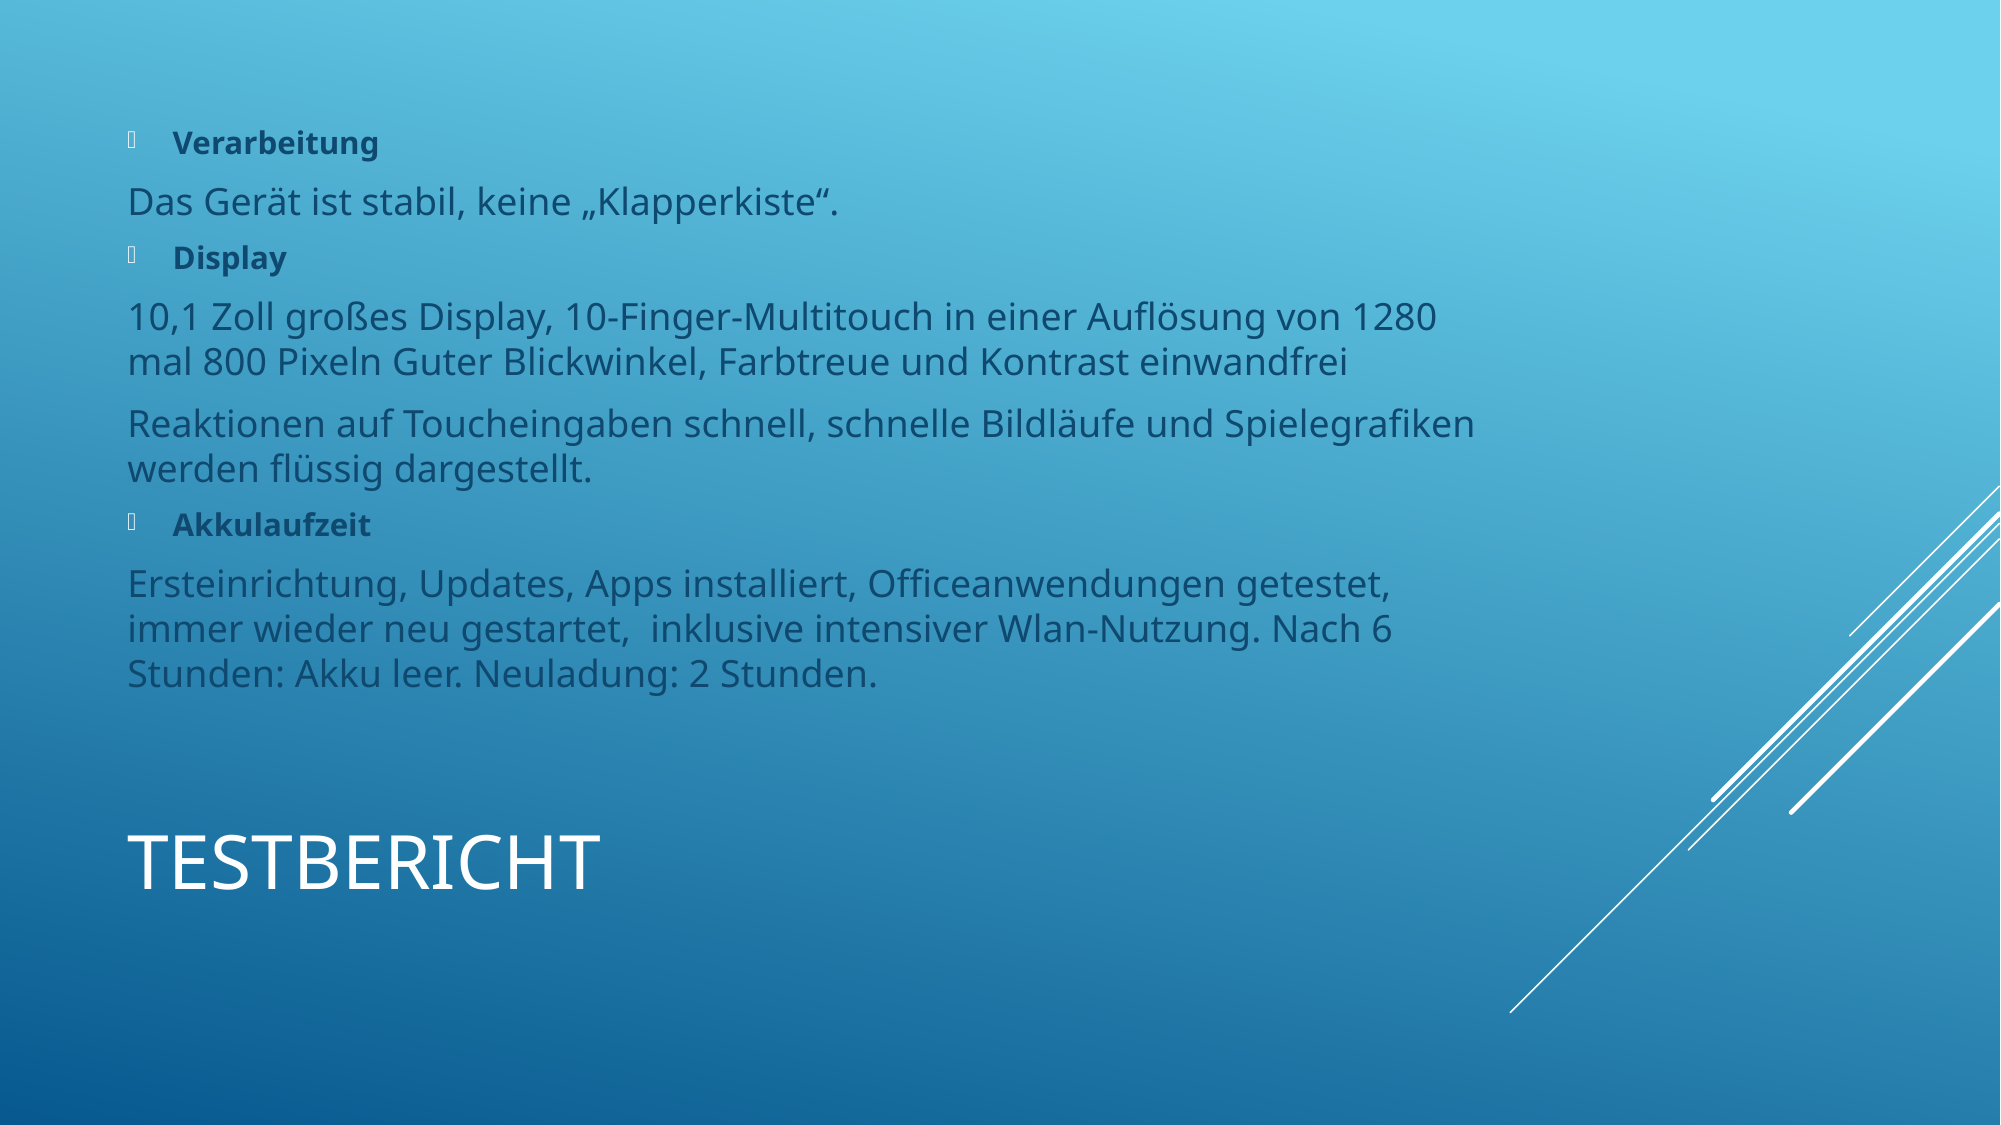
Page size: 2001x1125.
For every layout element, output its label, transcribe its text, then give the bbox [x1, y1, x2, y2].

title Testbericht [112, 736, 1513, 984]
list Verarbeitung Das Gerät ist stabil, keine „Klapperkiste“. Display 10,1 Zoll großes Display, 10-Finger-Multitouch in einer Auflösung von 1280 mal 800 Pixeln Guter Blickwinkel, Farbtreue und Kontrast einwandfrei Reaktionen auf Toucheingaben schnell, schnelle Bildläufe und Spielegrafiken werden flüssig dargestellt. Akkulaufzeit Ersteinrichtung, Updates, Apps installiert, Officeanwendungen getestet, immer wieder neu gestartet, inklusive intensiver Wlan-Nutzung. Nach 6 Stunden: Akku leer. Neuladung: 2 Stunden. [112, 112, 1513, 706]
